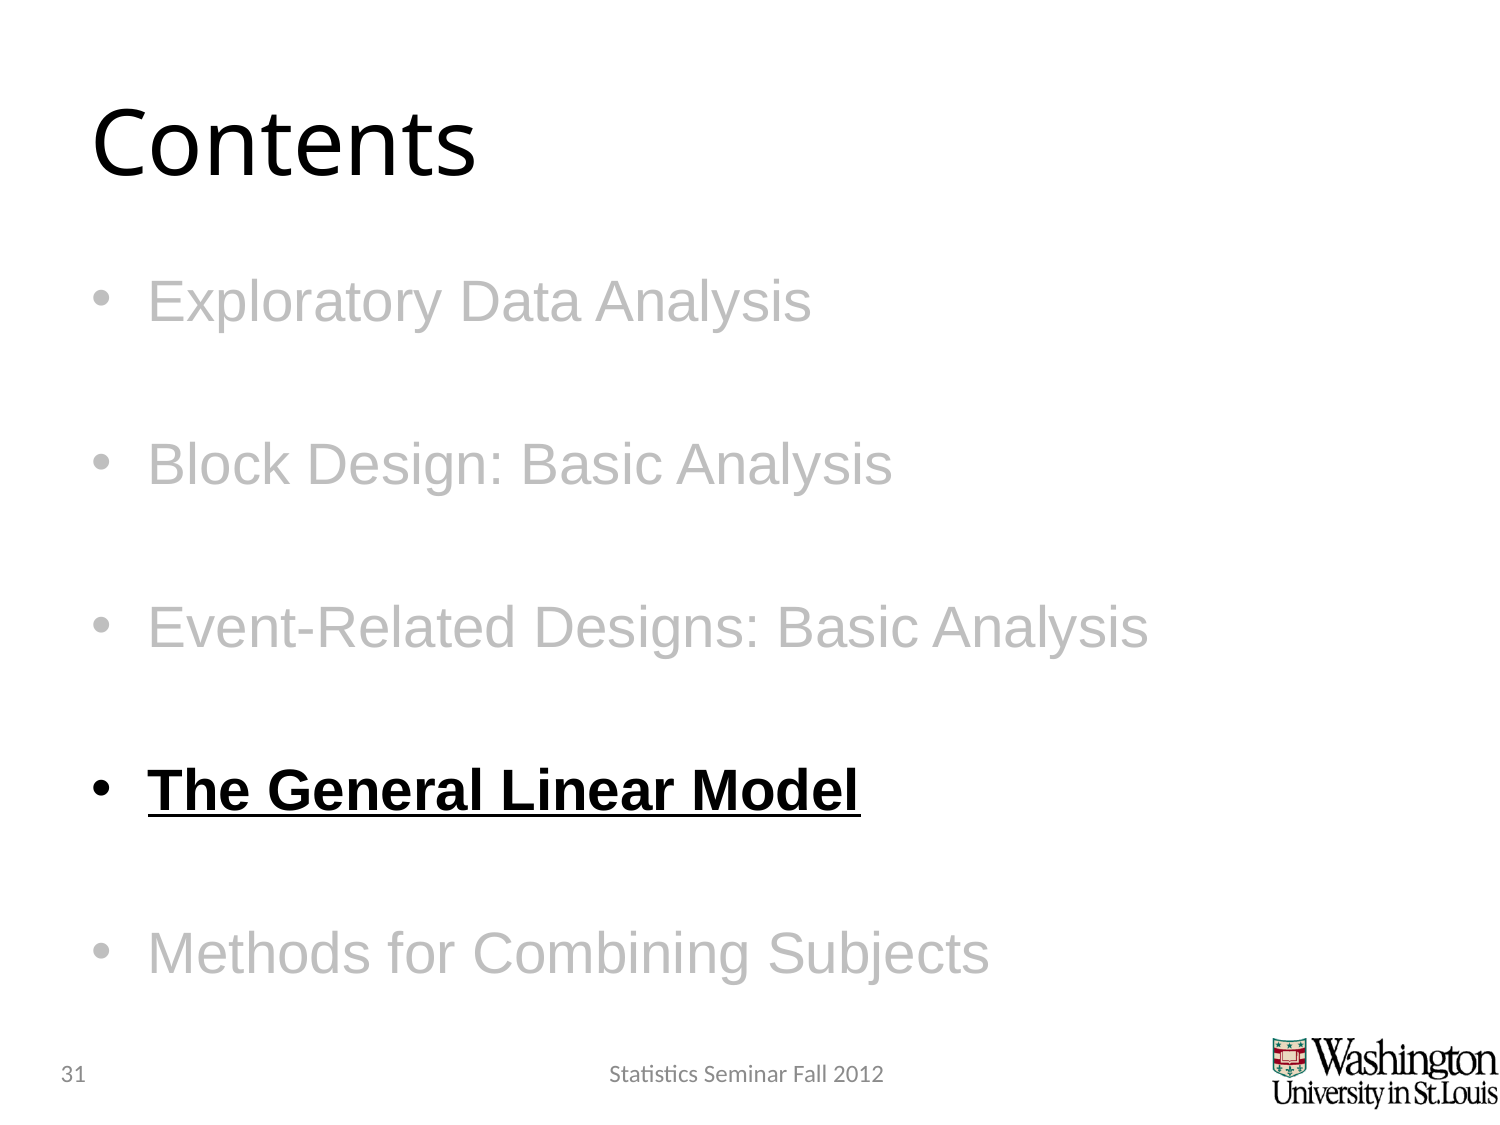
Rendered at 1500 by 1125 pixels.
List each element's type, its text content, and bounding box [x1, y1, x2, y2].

footer Statistics Seminar Fall 2012 [512, 1042, 988, 1103]
slide_number 31 [45, 1042, 396, 1103]
picture [1272, 1038, 1500, 1110]
title Contents [75, 45, 1425, 233]
list Exploratory Data Analysis Block Design: Basic Analysis Event-Related Designs: Basic Analysis The General Linear Model Methods for Combining Subjects [76, 255, 1427, 1059]
